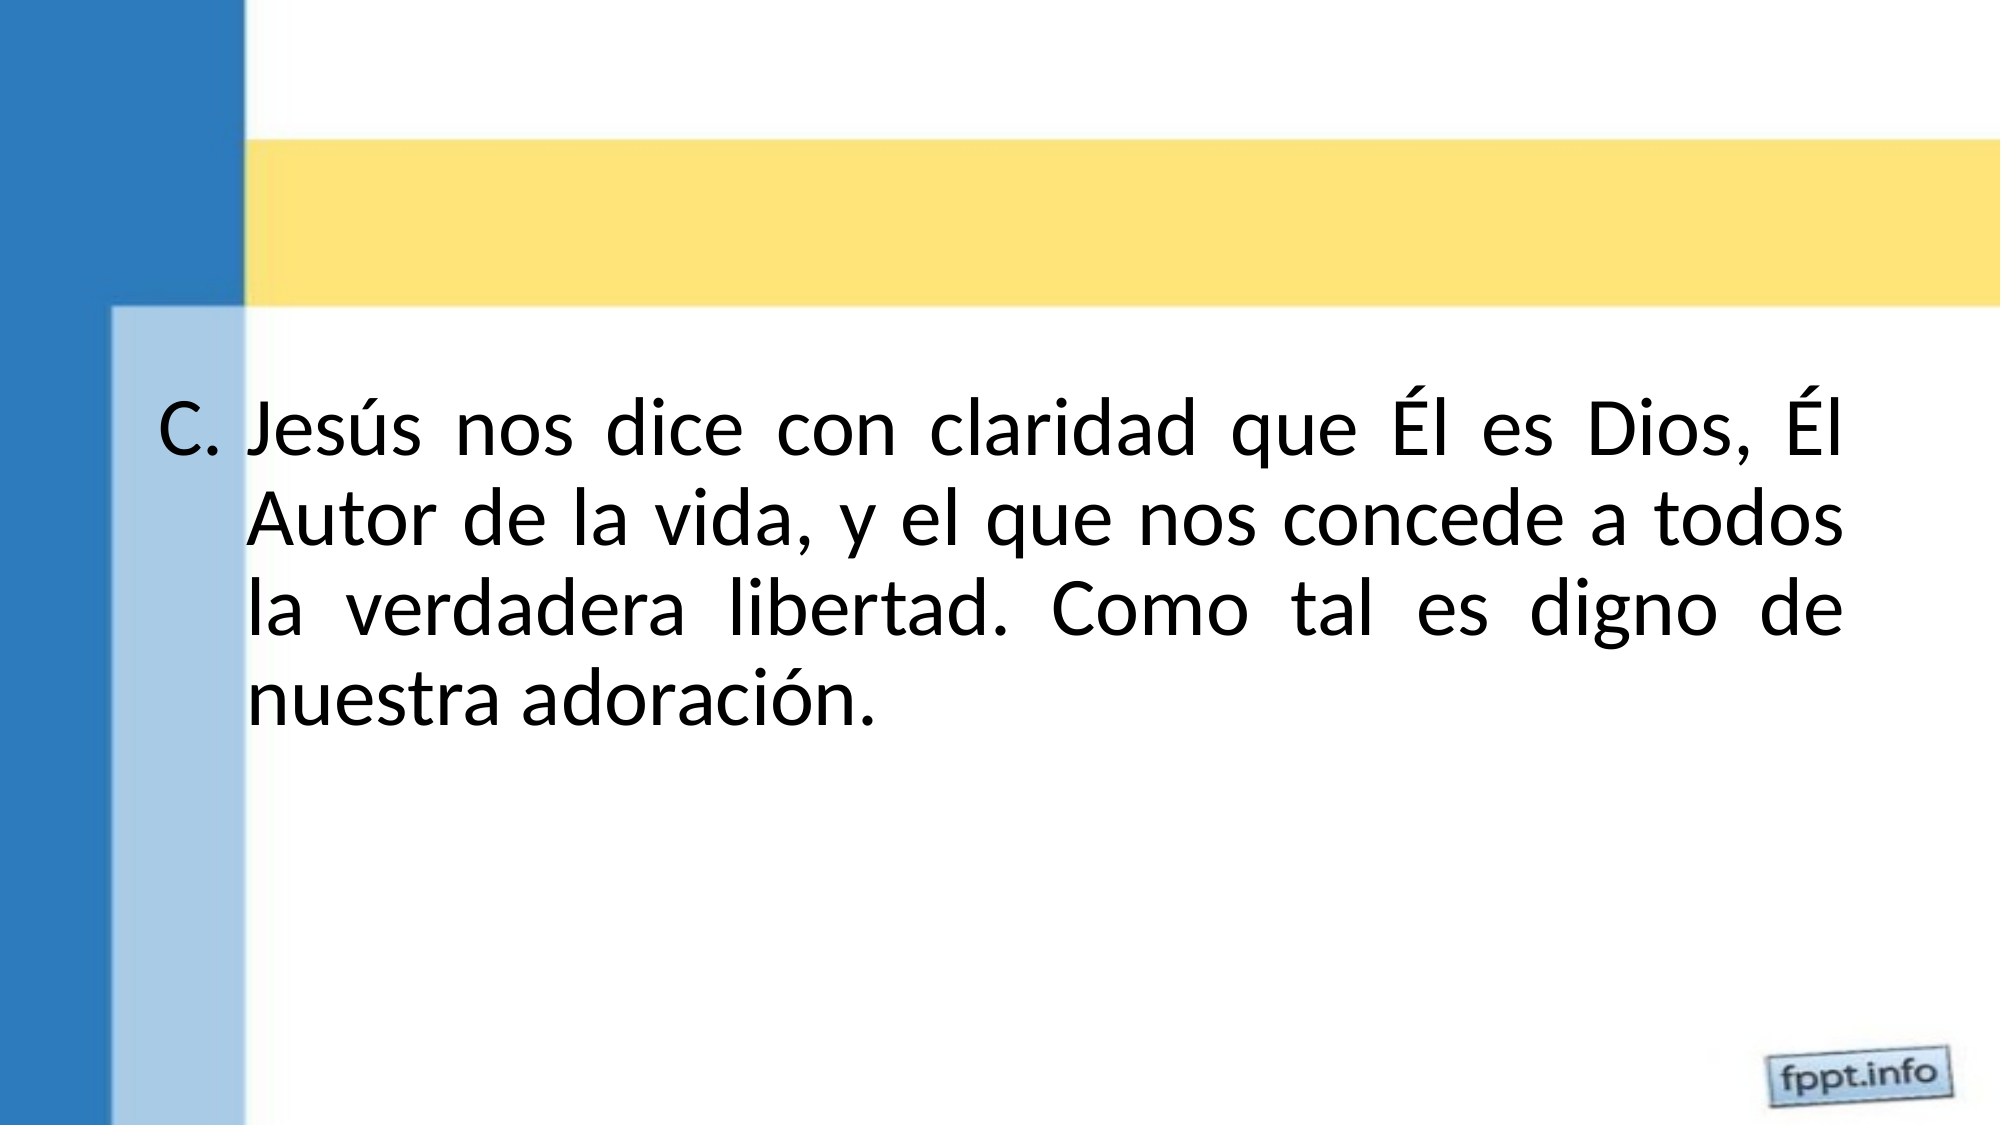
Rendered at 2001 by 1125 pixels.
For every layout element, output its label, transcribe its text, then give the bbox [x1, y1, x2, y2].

list Jesús nos dice con claridad que Él es Dios, Él Autor de la vida, y el que nos concede a todos la verdadera libertad. Como tal es digno de nuestra adoración. [143, 92, 1862, 1035]
picture [0, 0, 2001, 1125]
